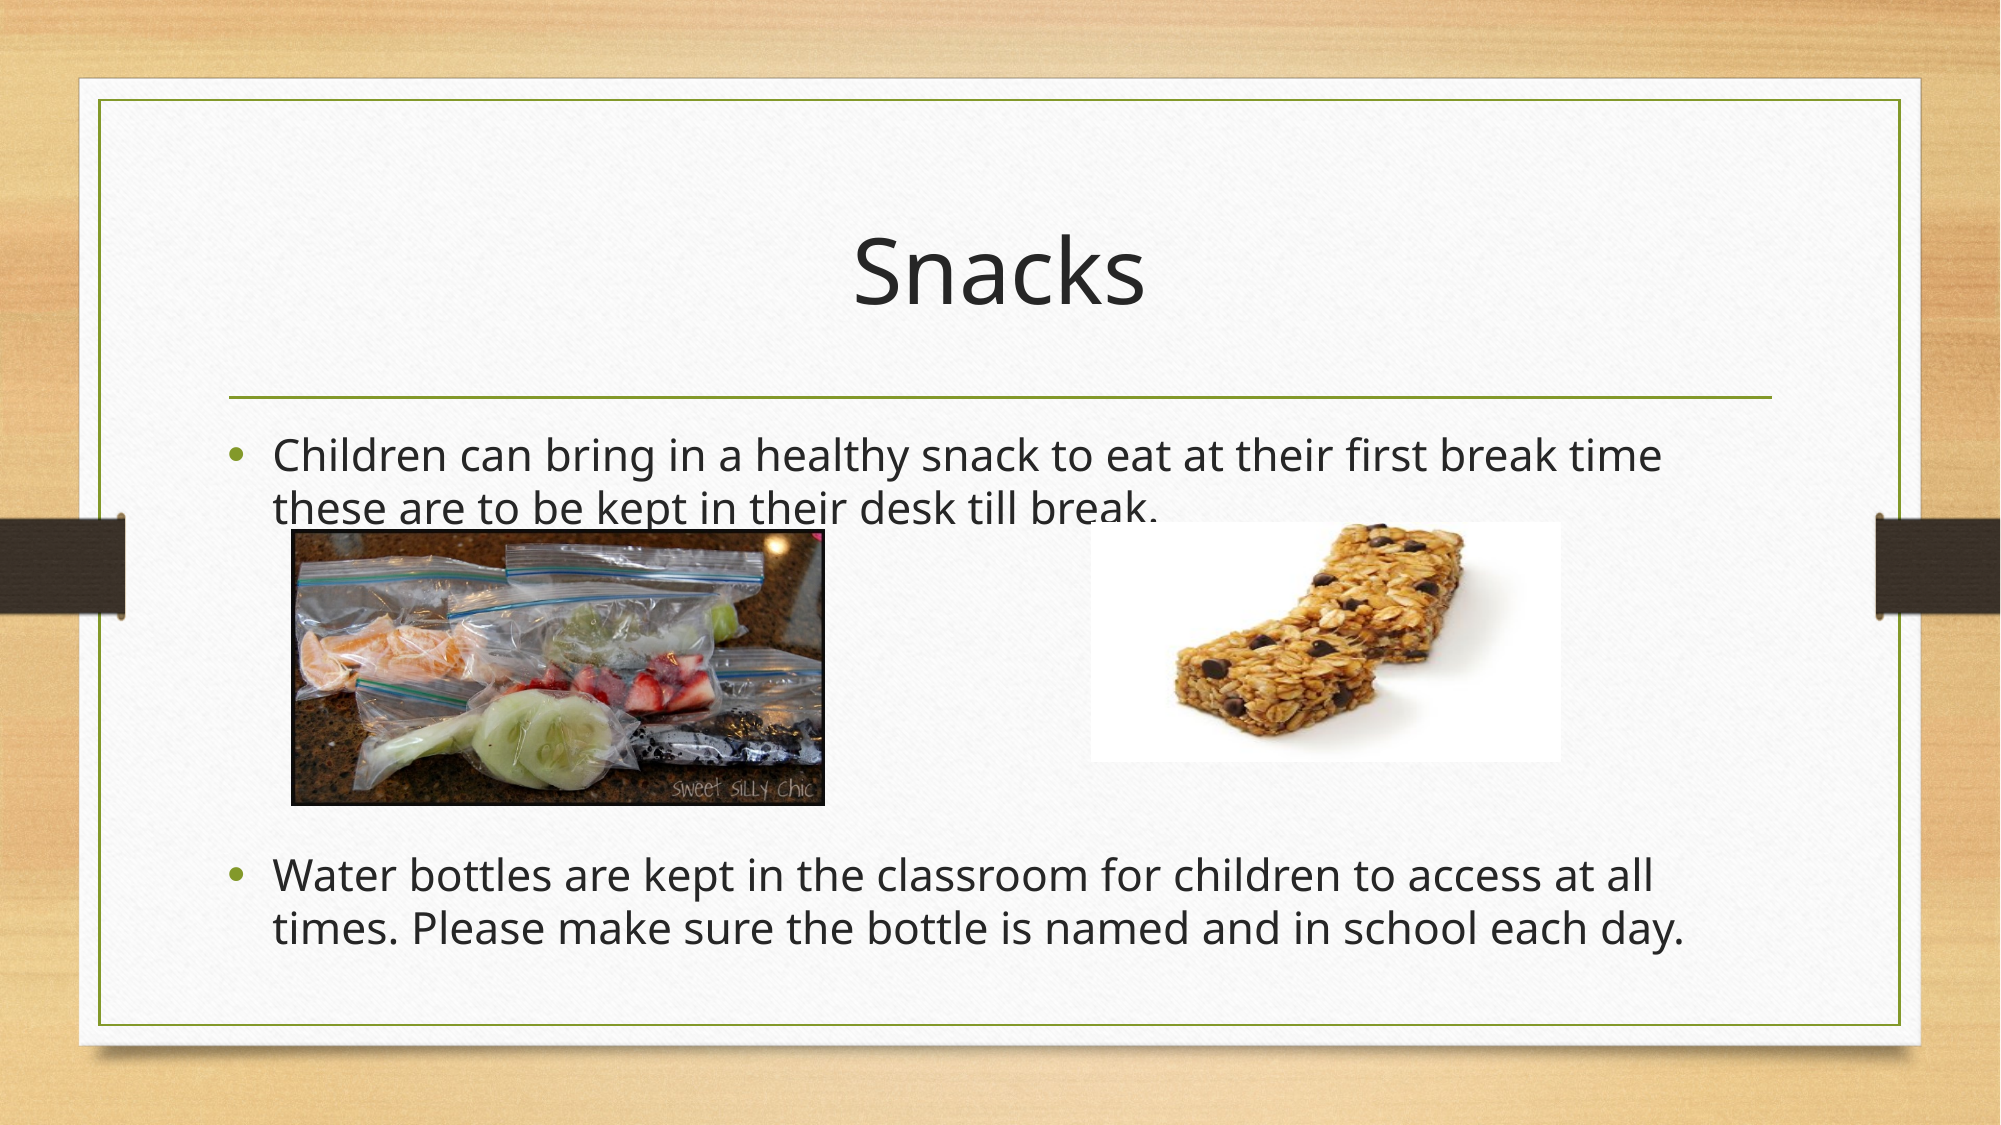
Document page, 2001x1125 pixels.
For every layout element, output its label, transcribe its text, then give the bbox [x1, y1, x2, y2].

list Children can bring in a healthy snack to eat at their first break time these are to be kept in their desk till break. Water bottles are kept in the classroom for children to access at all times. Please make sure the bottle is named and in school each day. [212, 419, 1788, 964]
picture [0, 0, 2001, 1125]
title Snacks [212, 161, 1788, 375]
